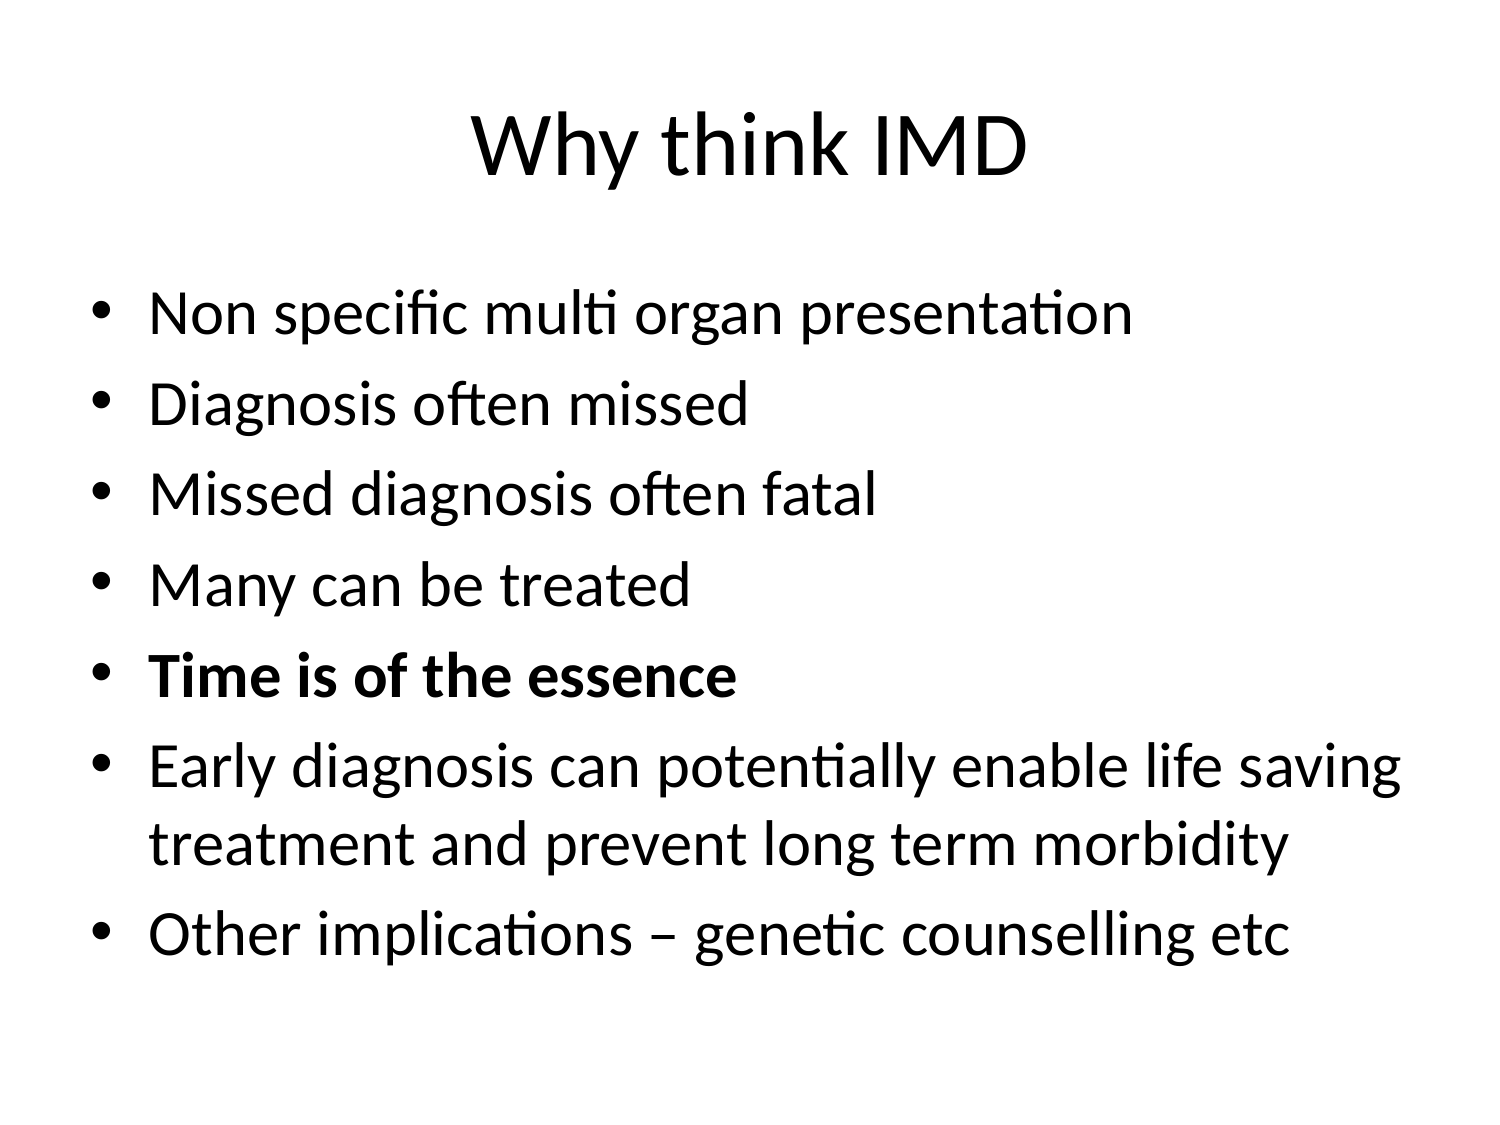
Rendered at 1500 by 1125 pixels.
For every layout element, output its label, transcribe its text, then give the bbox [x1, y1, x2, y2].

title Why think IMD [75, 45, 1425, 233]
list Non specific multi organ presentation Diagnosis often missed Missed diagnosis often fatal Many can be treated Time is of the essence Early diagnosis can potentially enable life saving treatment and prevent long term morbidity Other implications – genetic counselling etc [75, 262, 1425, 1005]
